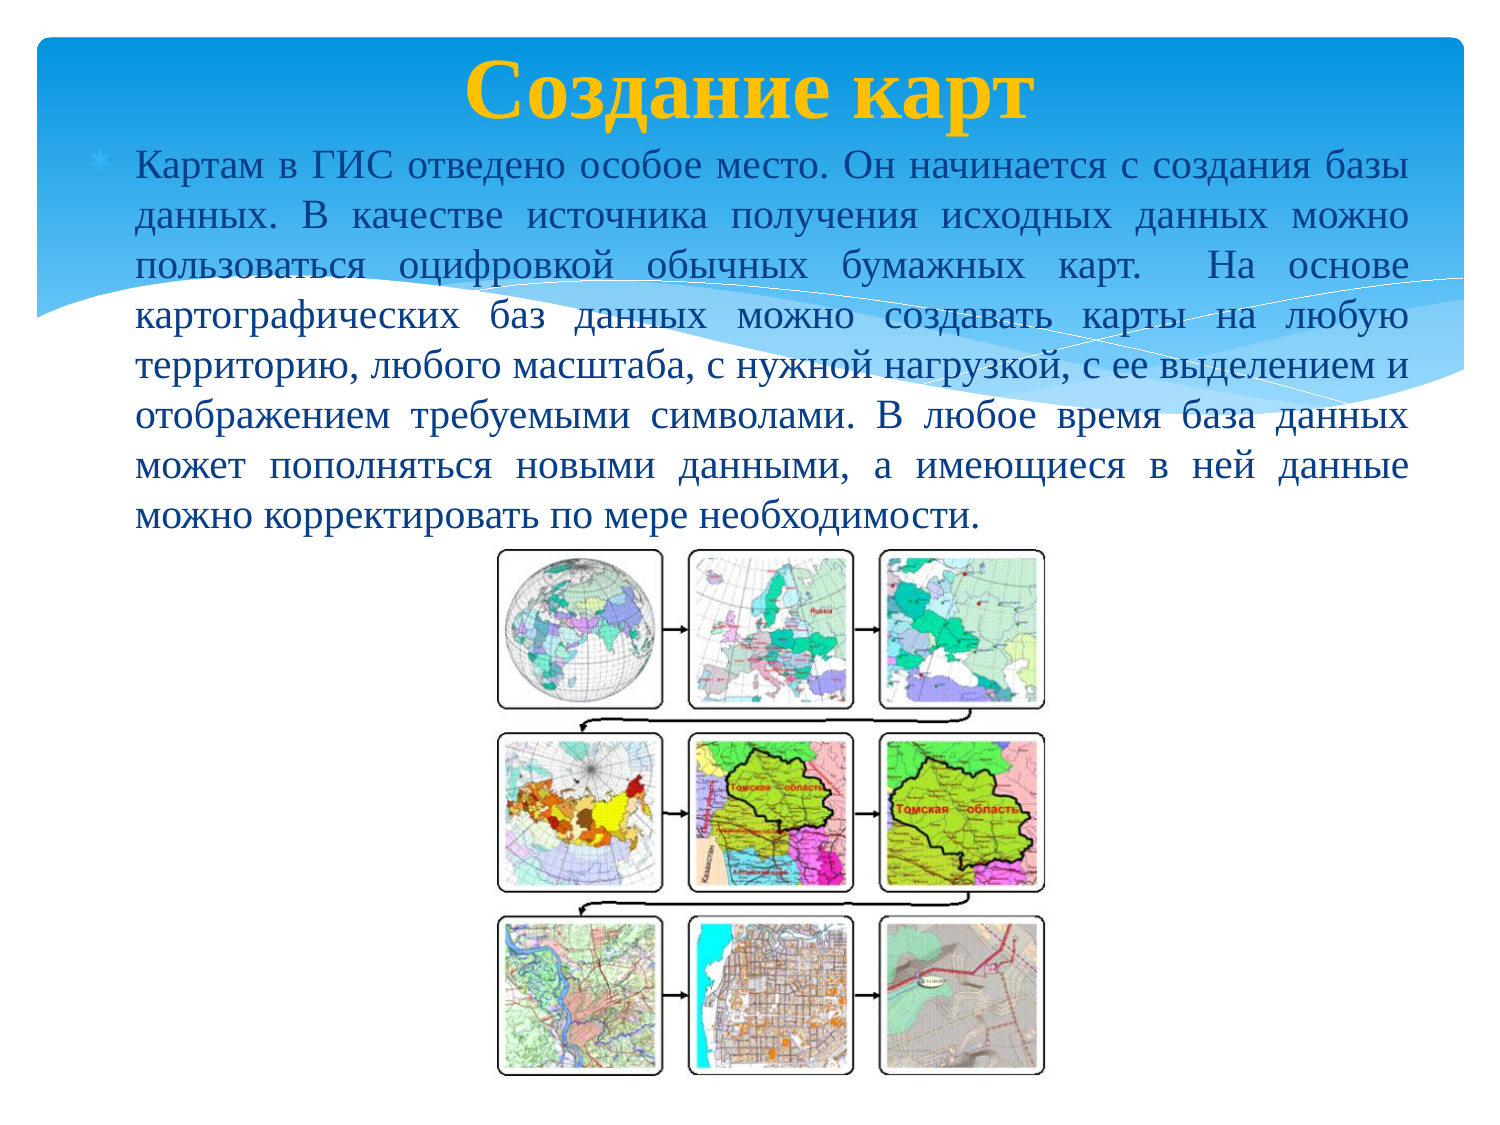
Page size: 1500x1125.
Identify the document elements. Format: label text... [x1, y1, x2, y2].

title Создание карт [75, 23, 1425, 144]
list Картам в ГИС отведено особое место. Он начинается с создания базы данных. В качестве источника получения исходных данных можно пользоваться оцифровкой обычных бумажных карт. На основе картографических баз данных можно создавать карты на любую территорию, любого масштаба, с нужной нагрузкой, с ее выделением и отображением требуемыми символами. В любое время база данных может пополняться новыми данными, а имеющиеся в ней данные можно корректировать по мере необходимости. [75, 144, 1425, 1012]
picture [491, 546, 1051, 1079]
